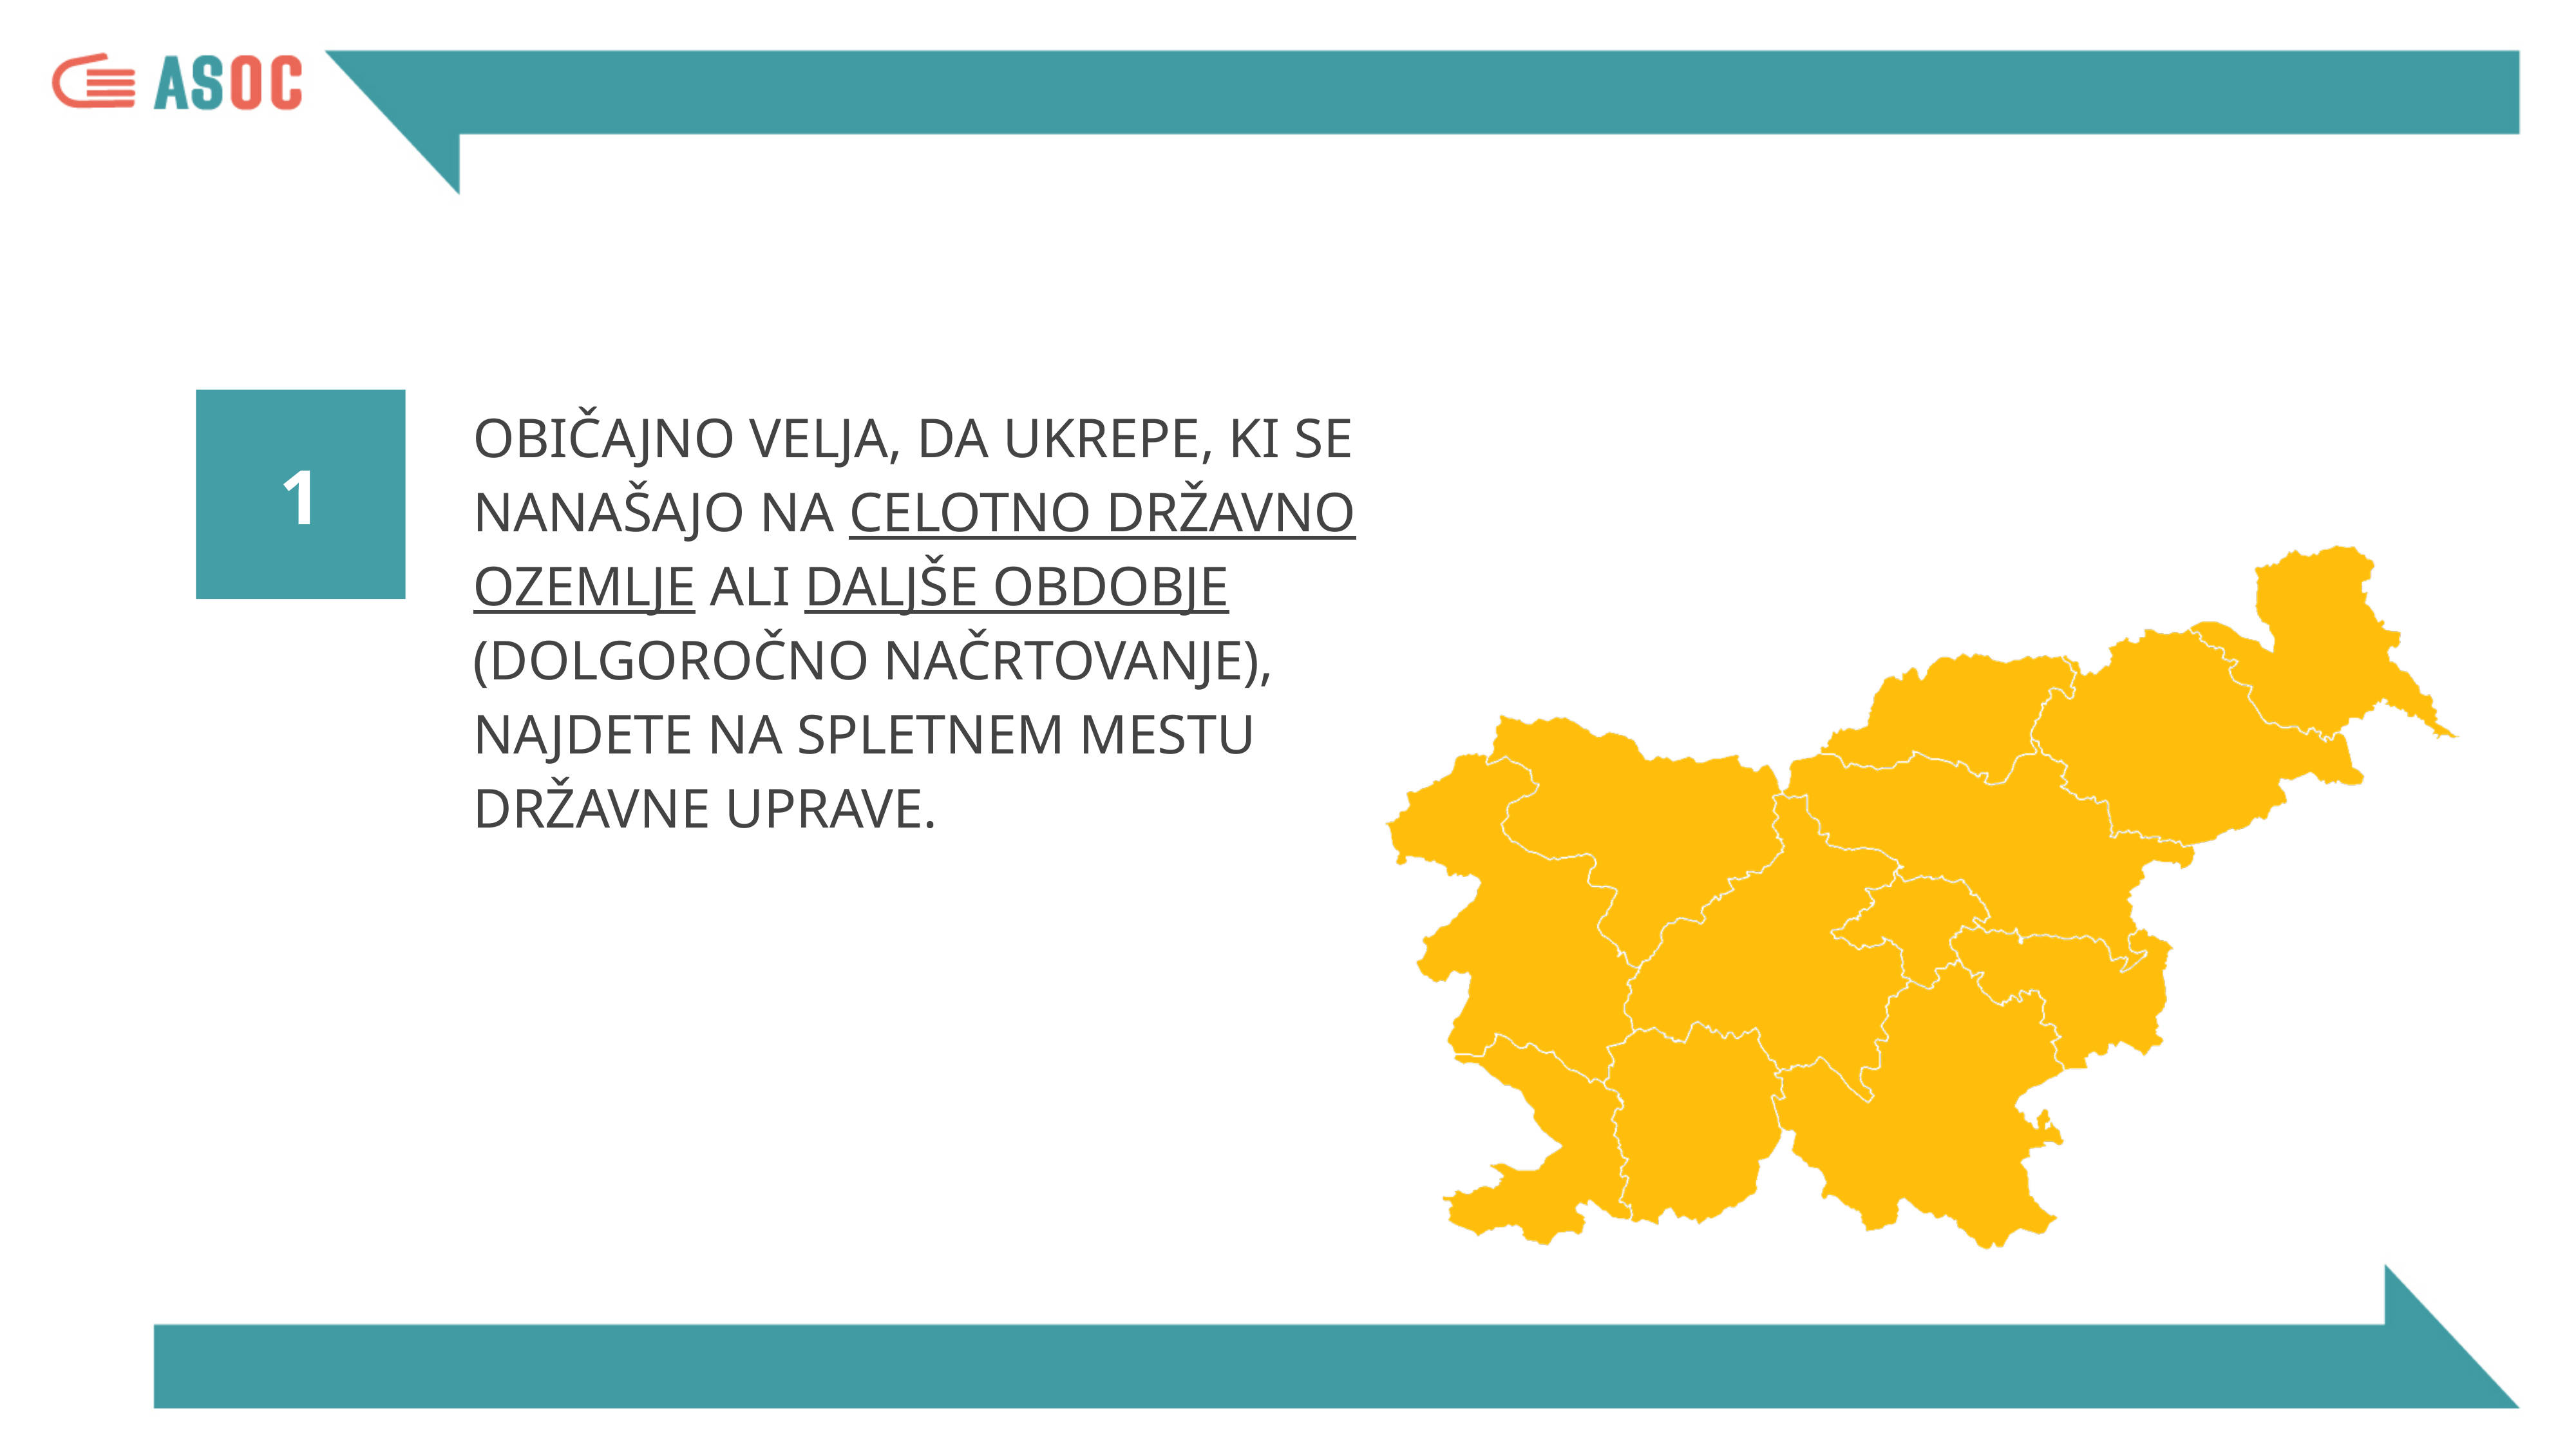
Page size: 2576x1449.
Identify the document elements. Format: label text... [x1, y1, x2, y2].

text_box 1 [196, 390, 406, 600]
text_box Običajno velja, da ukrepe, ki se nanašajo na celotno državno ozemlje ali daljše obdobje (dolgoročno načrtovanje), najdete na spletnem mestu državne uprave. [463, 390, 1501, 1156]
picture [0, 0, 2576, 1449]
